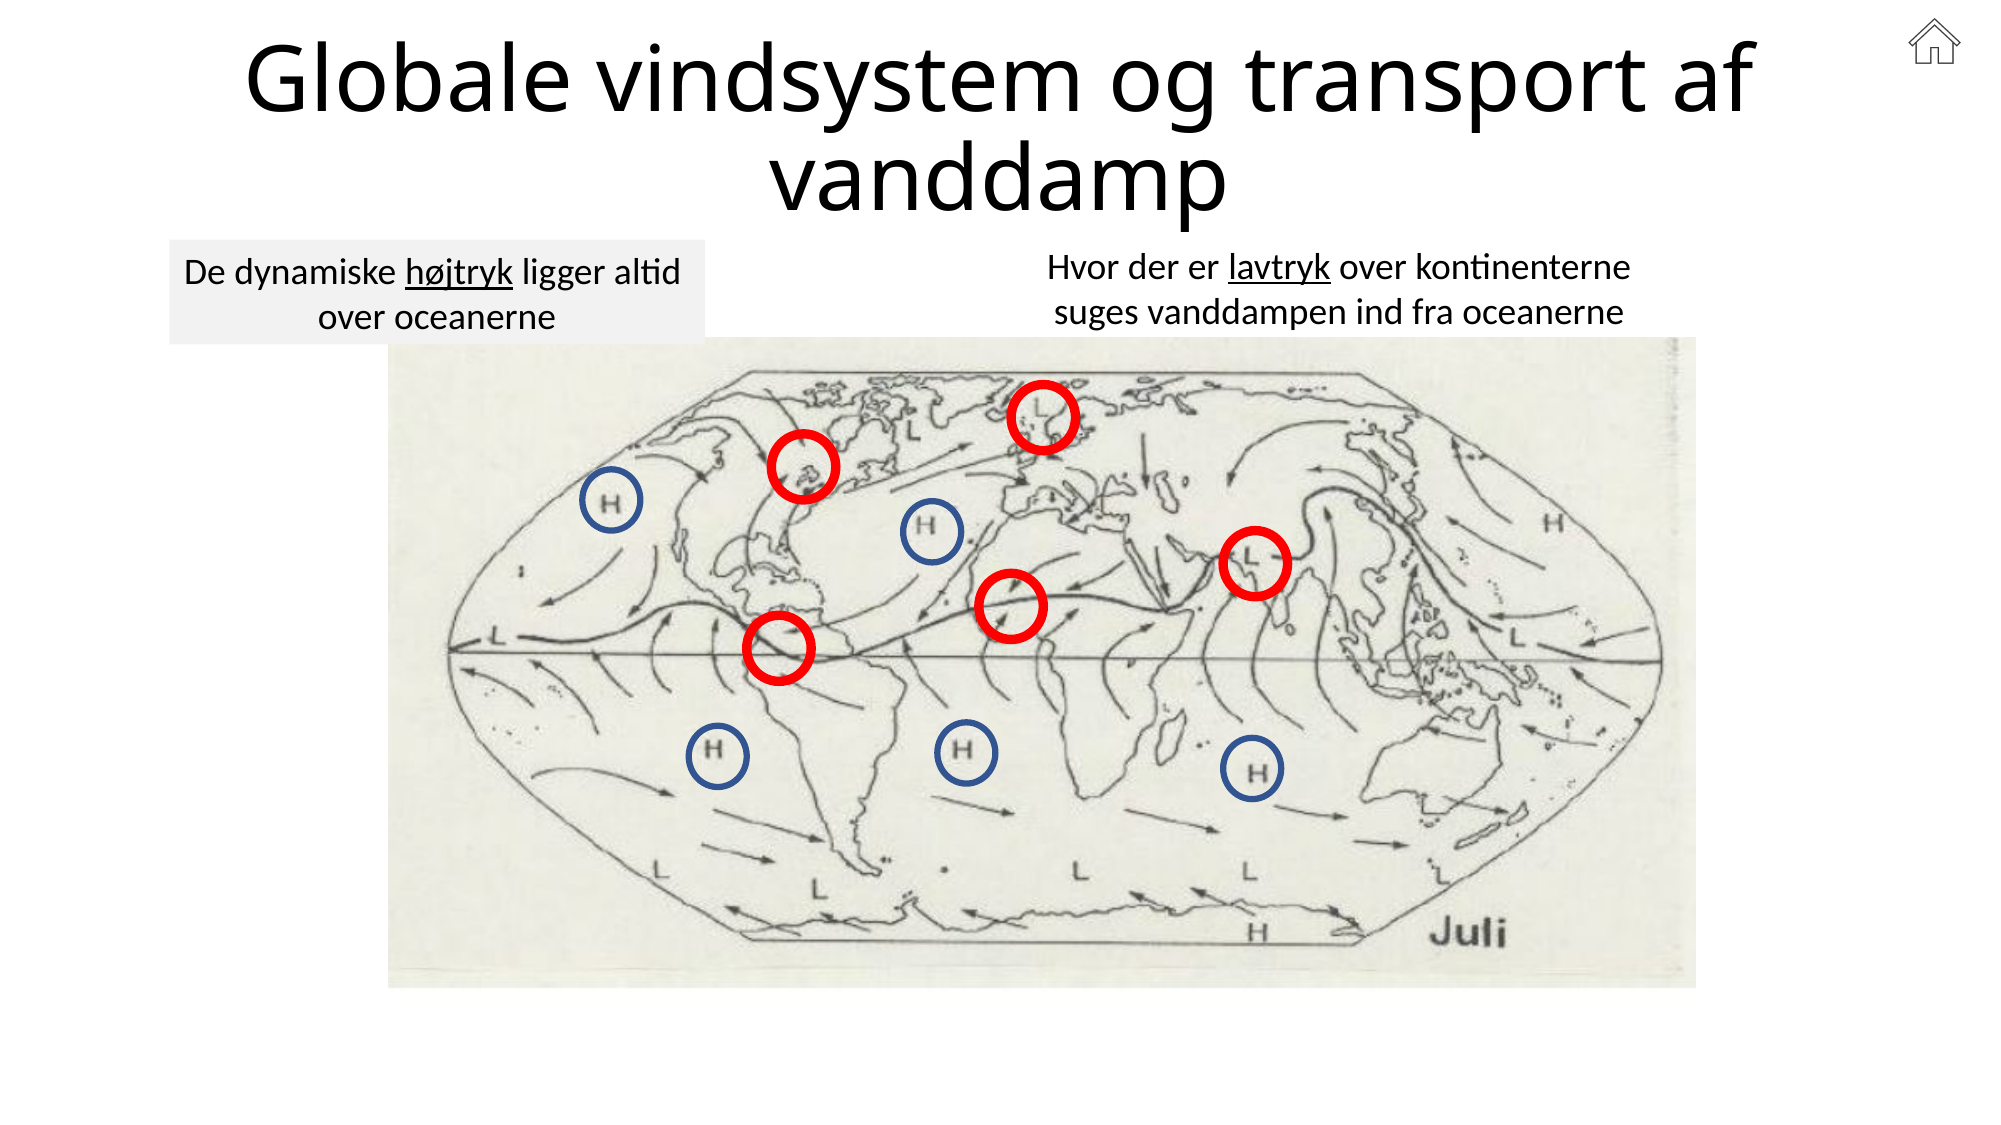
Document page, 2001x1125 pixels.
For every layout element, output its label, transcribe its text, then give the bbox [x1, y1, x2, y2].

title Globale vindsystem og transport af vanddamp [137, 22, 1863, 240]
picture [388, 337, 1696, 1005]
text_box Hvor der er lavtryk over kontinenterne suges vanddampen ind fra oceanerne [1032, 234, 1647, 337]
picture [1904, 10, 1965, 70]
text_box De dynamiske højtryk ligger altid over oceanerne [169, 239, 706, 345]
